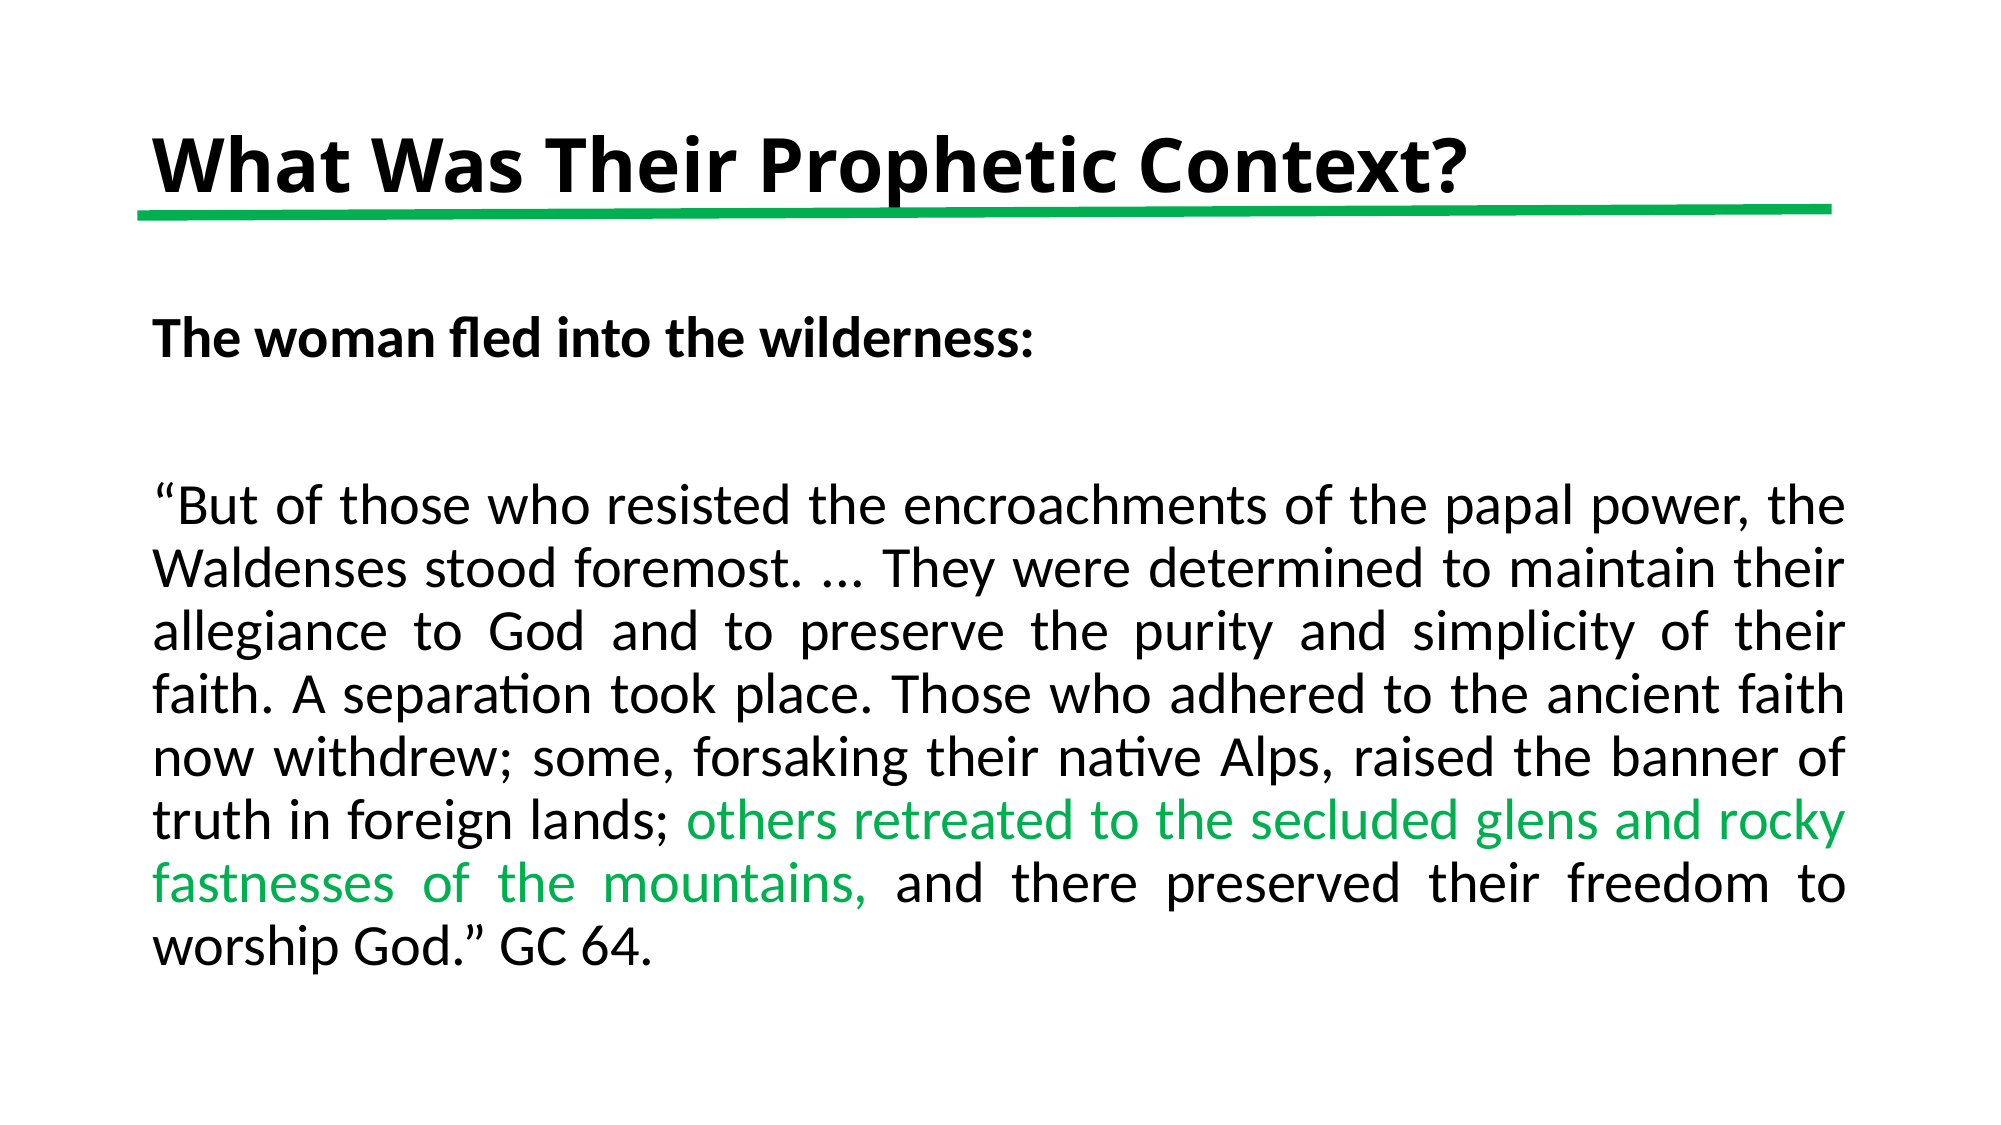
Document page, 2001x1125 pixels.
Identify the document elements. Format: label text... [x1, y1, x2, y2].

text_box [137, 209, 1832, 216]
list The woman fled into the wilderness: “But of those who resisted the encroachments of the papal power, the Waldenses stood foremost. ... They were determined to maintain their allegiance to God and to preserve the purity and simplicity of their faith. A separation took place. Those who adhered to the ancient faith now withdrew; some, forsaking their native Alps, raised the banner of truth in foreign lands; others retreated to the secluded glens and rocky fastnesses of the mountains, and there preserved their freedom to worship God.” GC 64. [137, 299, 1863, 1014]
title What Was Their Prophetic Context? [137, 59, 1863, 278]
